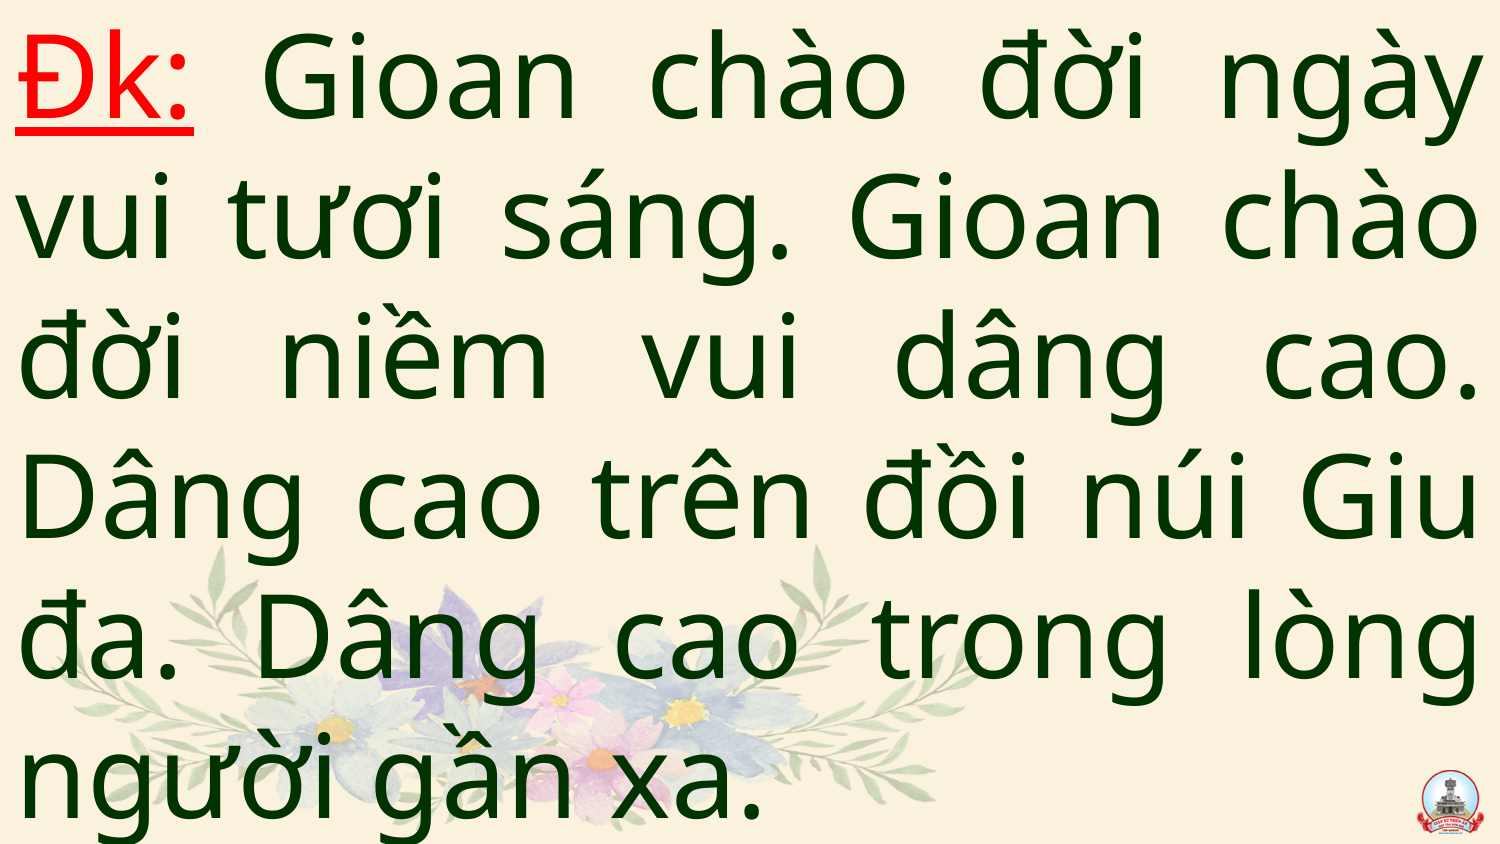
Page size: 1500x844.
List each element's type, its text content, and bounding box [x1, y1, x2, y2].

title Đk: Gioan chào đời ngày vui tươi sáng. Gioan chào đời niềm vui dâng cao. Dâng cao trên đồi núi Giu đa. Dâng cao trong lòng người gần xa. [0, 0, 1500, 844]
